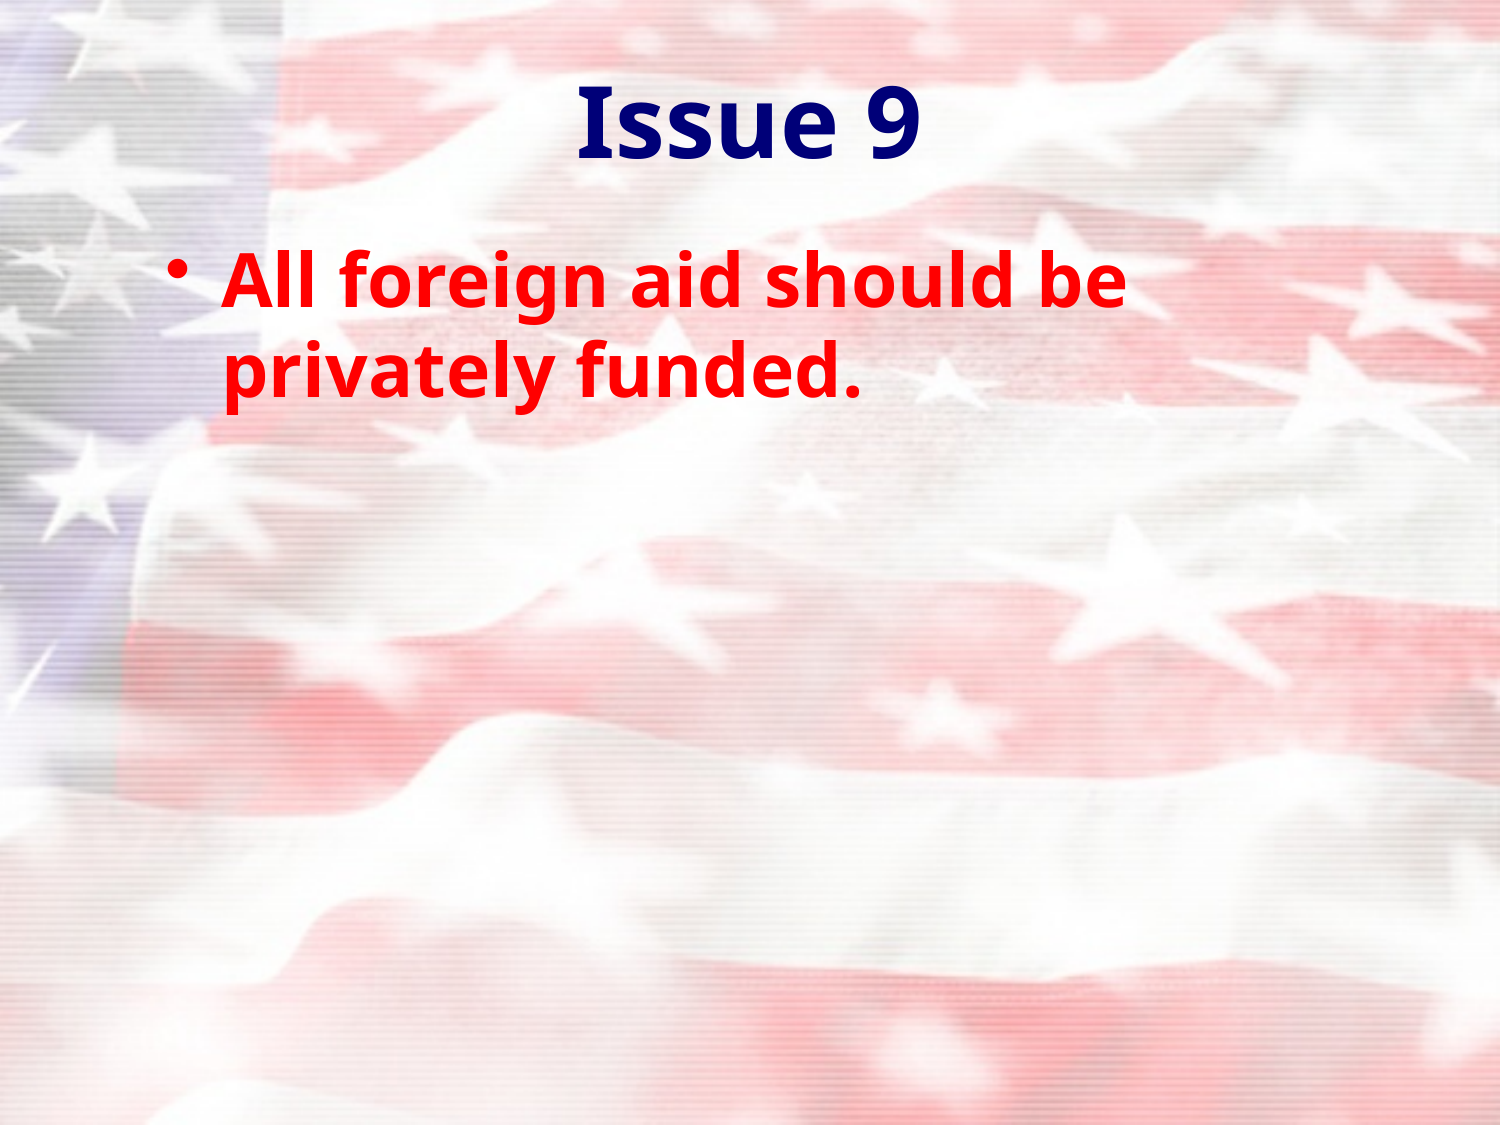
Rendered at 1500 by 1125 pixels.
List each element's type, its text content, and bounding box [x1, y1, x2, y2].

list All foreign aid should be privately funded. [150, 224, 1363, 988]
title Issue 9 [150, 24, 1350, 213]
picture [0, 0, 1500, 1125]
